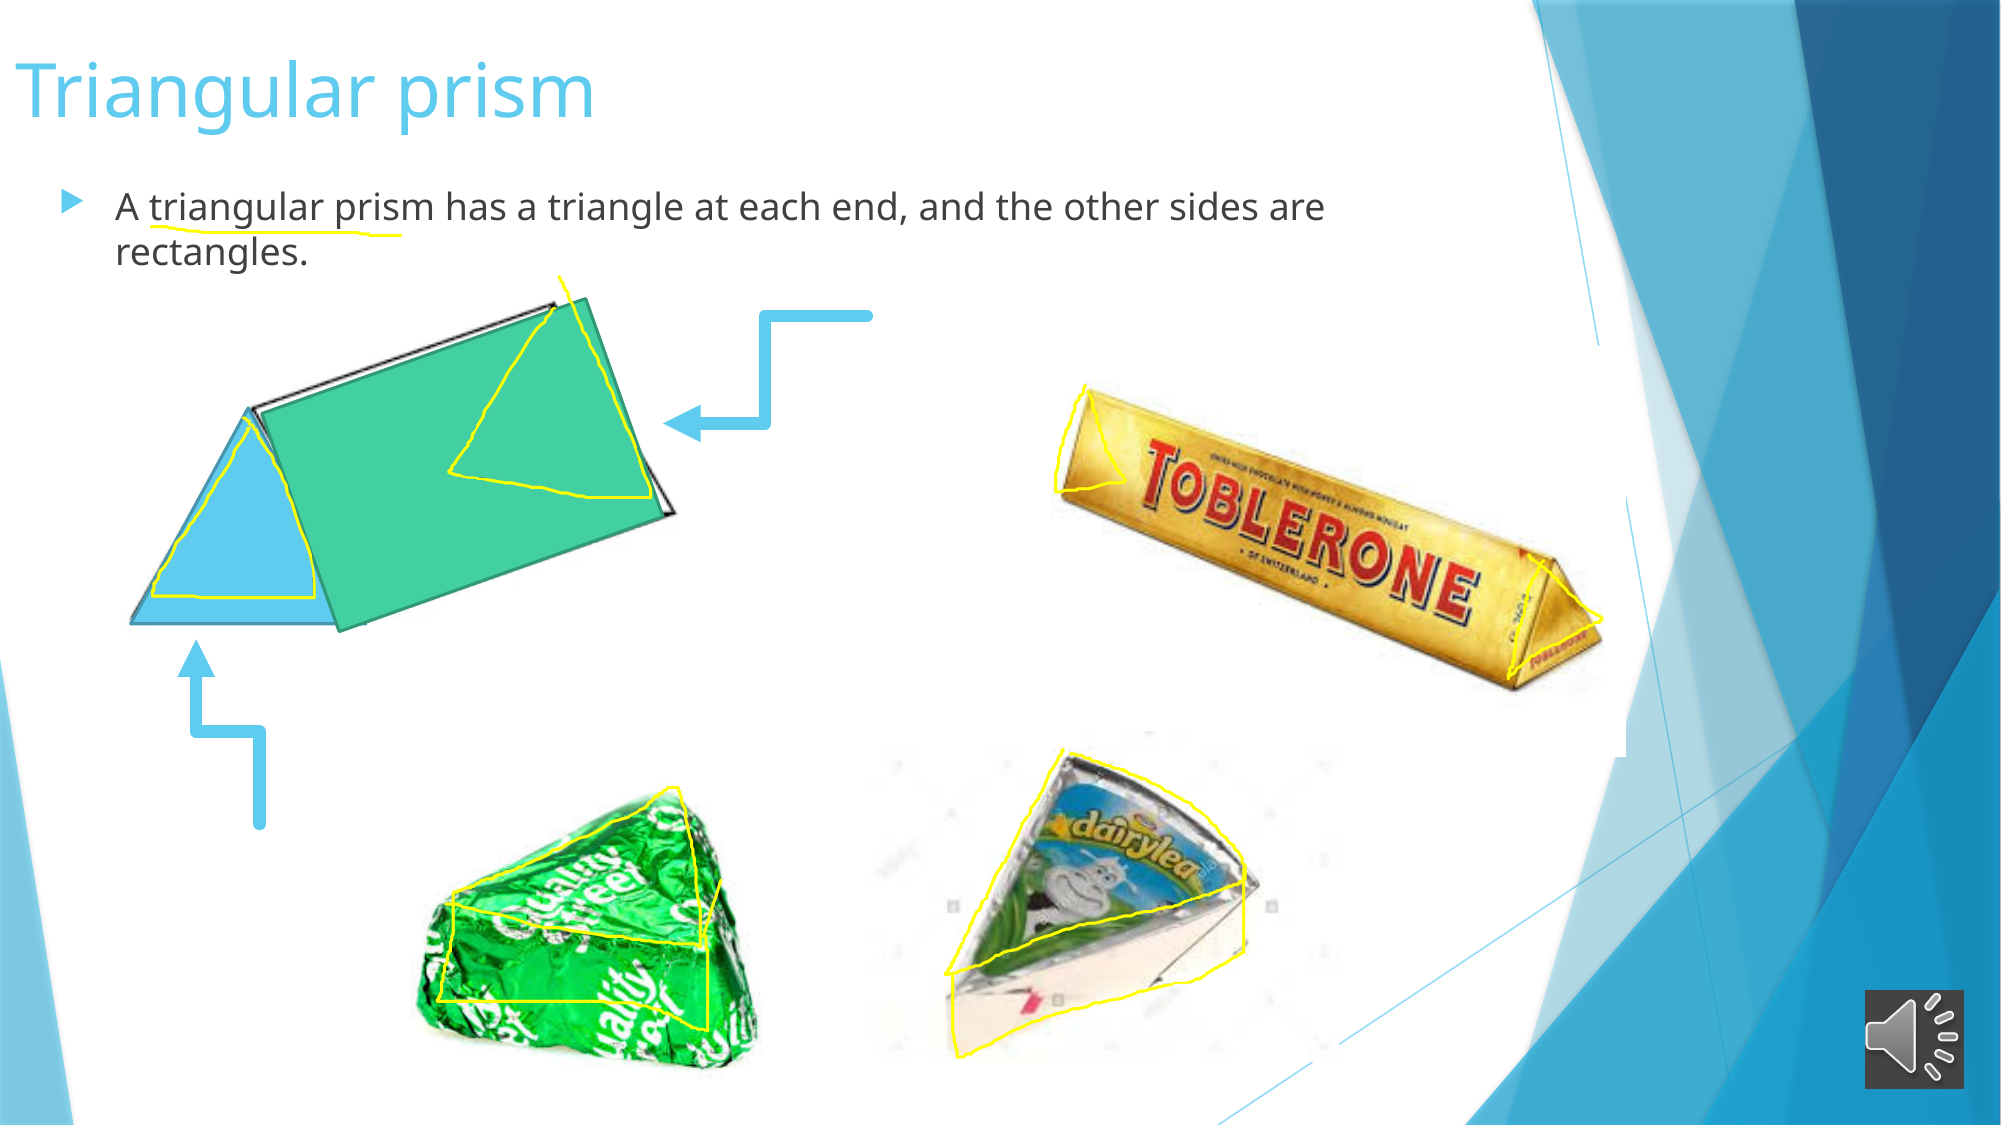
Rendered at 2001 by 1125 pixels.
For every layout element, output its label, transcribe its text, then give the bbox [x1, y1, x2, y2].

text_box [662, 315, 868, 424]
picture [67, 225, 1627, 1080]
picture [1864, 989, 1966, 1091]
title Triangular prism [0, 35, 1411, 252]
list A triangular prism has a triangle at each end, and the other sides are rectangles. [43, 175, 1455, 292]
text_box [135, 699, 321, 764]
